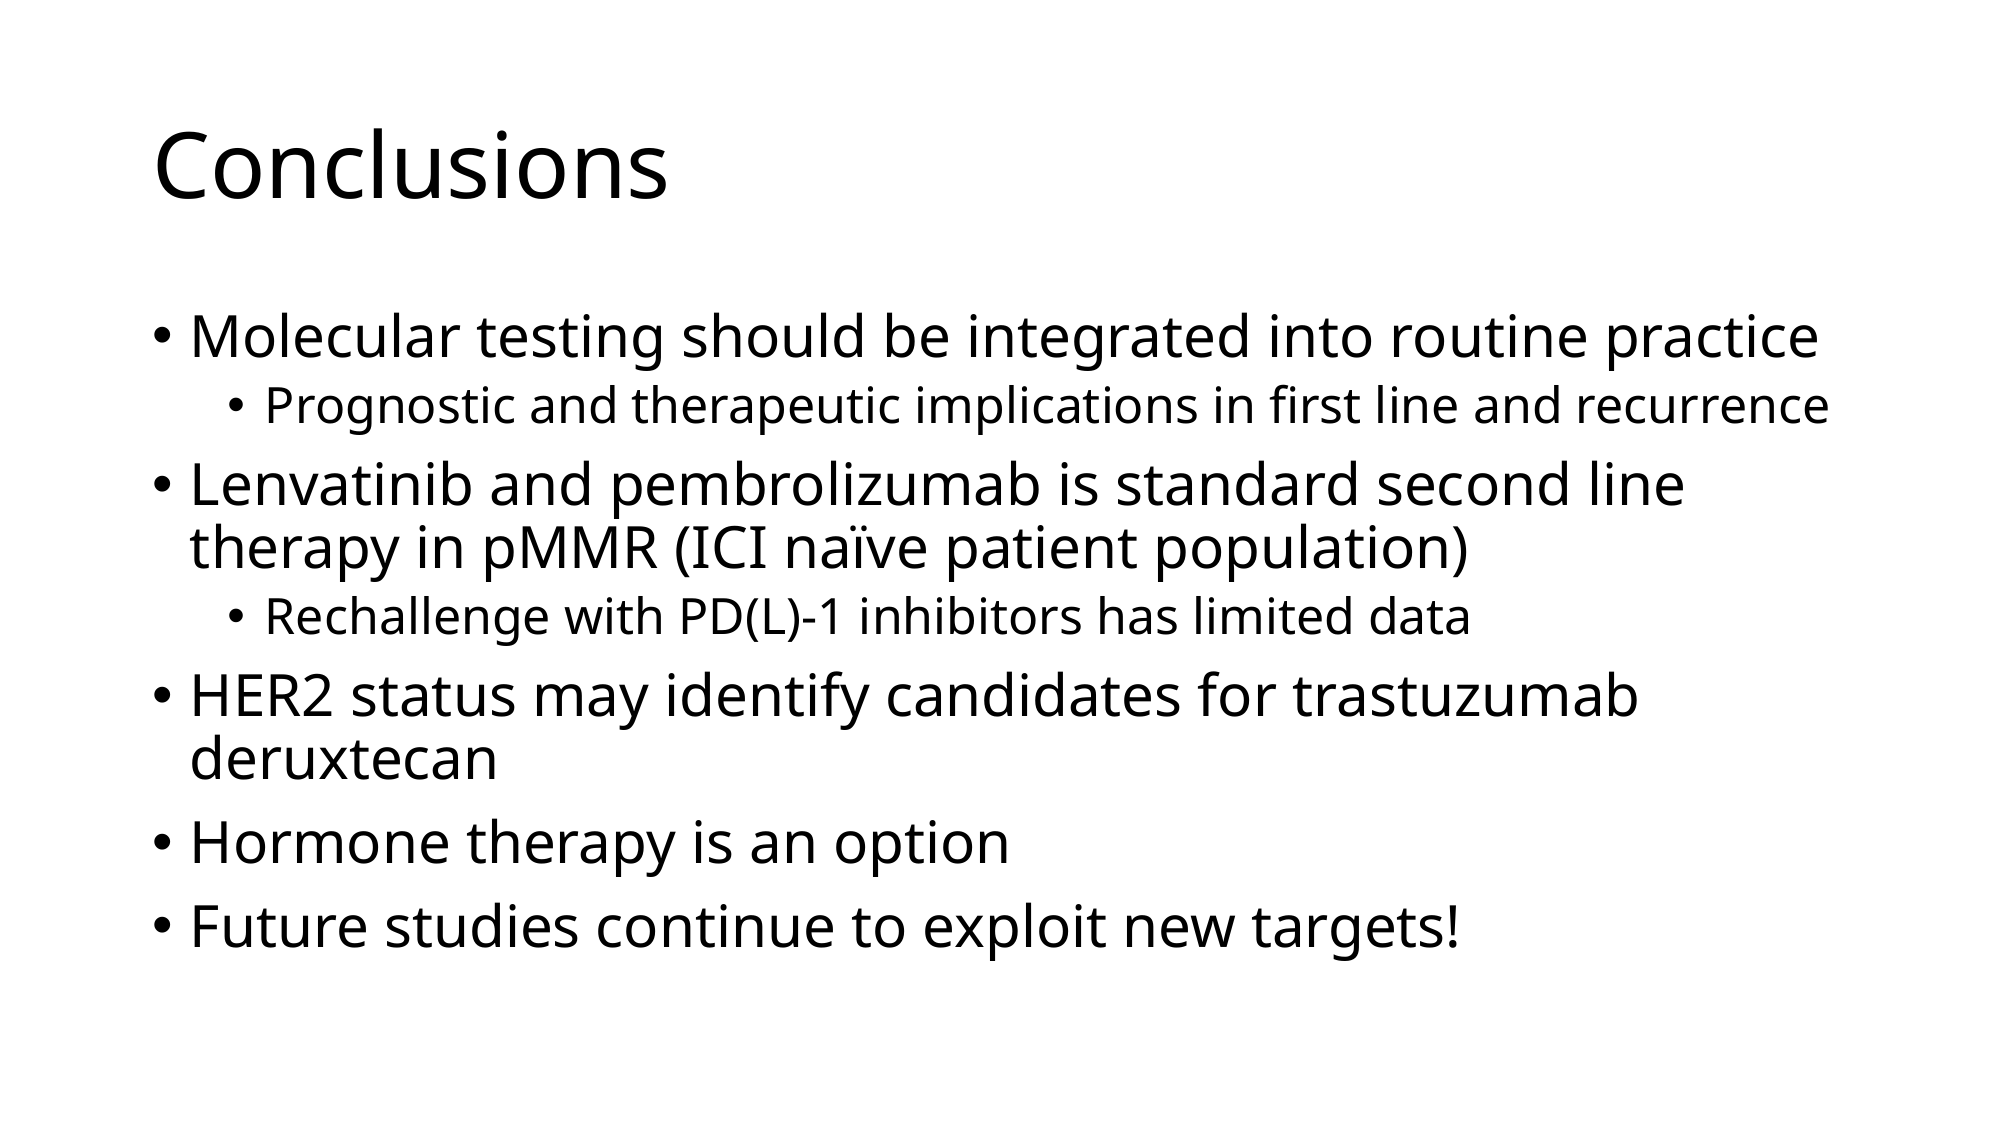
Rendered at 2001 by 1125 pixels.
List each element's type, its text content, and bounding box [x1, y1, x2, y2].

title Conclusions [137, 59, 1863, 278]
list Molecular testing should be integrated into routine practice Prognostic and therapeutic implications in first line and recurrence Lenvatinib and pembrolizumab is standard second line therapy in pMMR (ICI naïve patient population) Rechallenge with PD(L)-1 inhibitors has limited data HER2 status may identify candidates for trastuzumab deruxtecan Hormone therapy is an option Future studies continue to exploit new targets! [137, 299, 1863, 1014]
